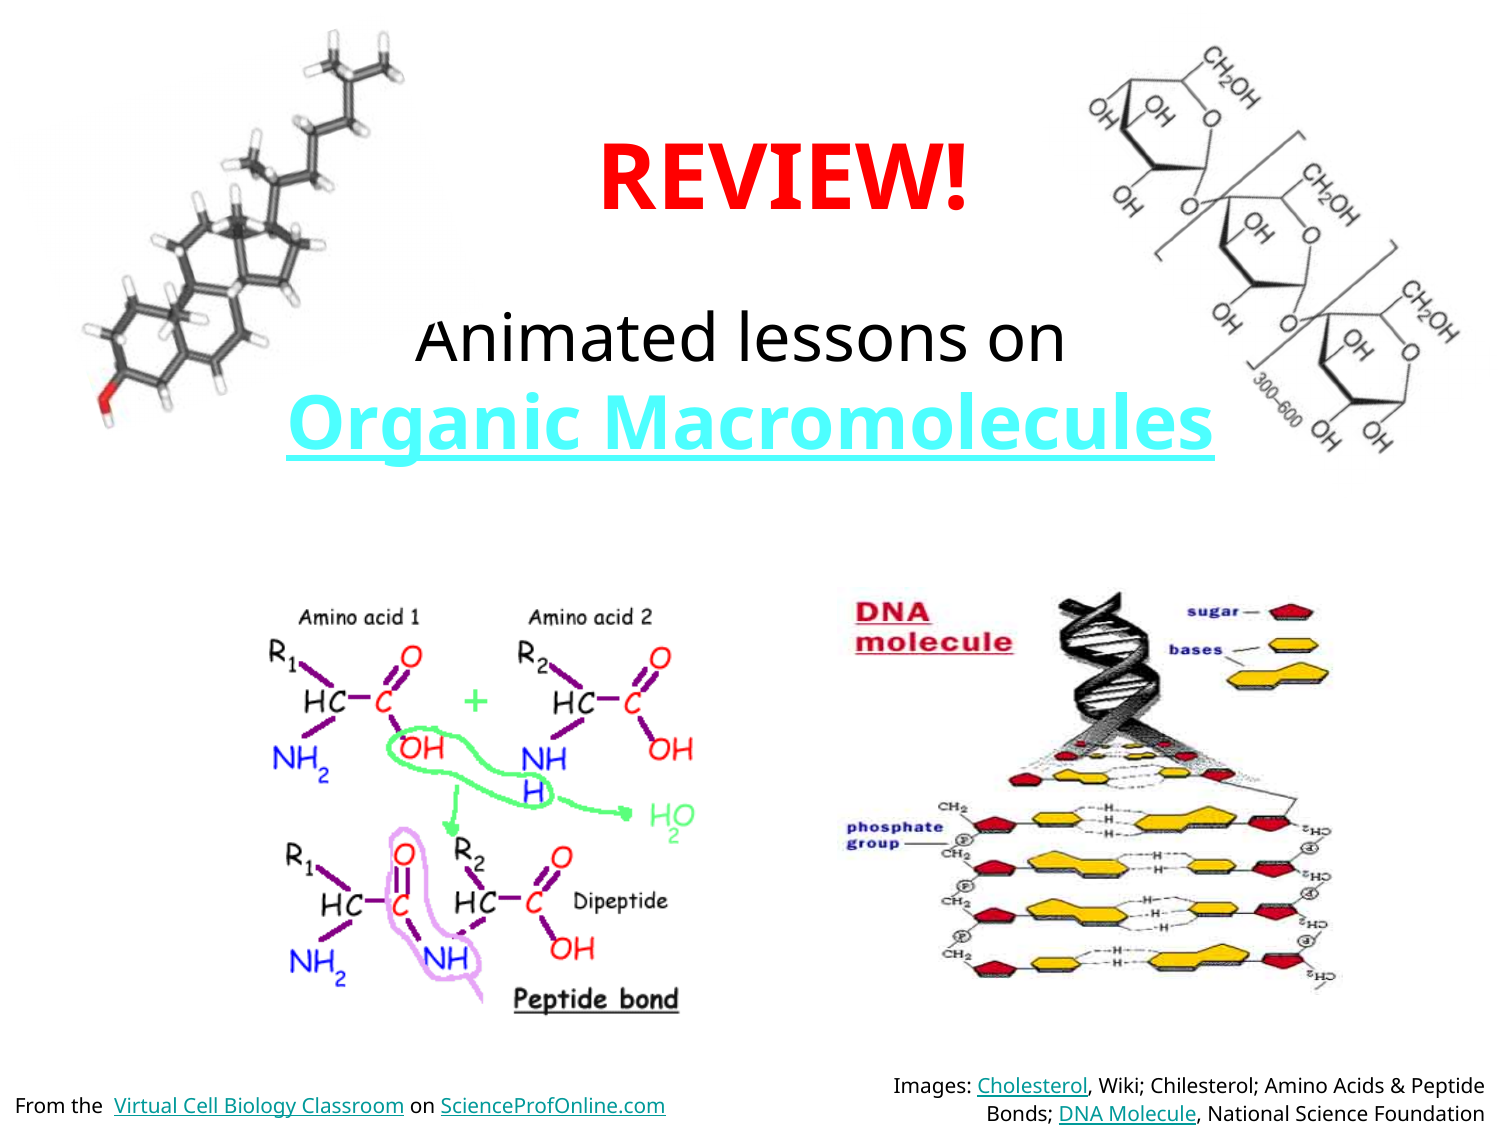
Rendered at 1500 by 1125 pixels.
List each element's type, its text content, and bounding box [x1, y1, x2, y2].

picture [837, 587, 1343, 996]
picture [8, 14, 482, 434]
title REVIEW! [478, 77, 1090, 268]
text_box Images: Cholesterol, Wiki; Chilesterol; Amino Acids & Peptide Bonds; DNA Molecule, National Science Foundation [875, 1065, 1500, 1125]
picture [1030, 1, 1500, 497]
text_box From the Virtual Cell Biology Classroom on ScienceProfOnline.com [0, 1084, 738, 1125]
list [247, 587, 704, 1026]
text_box Animated lessons on Organic Macromolecules [244, 287, 1257, 575]
